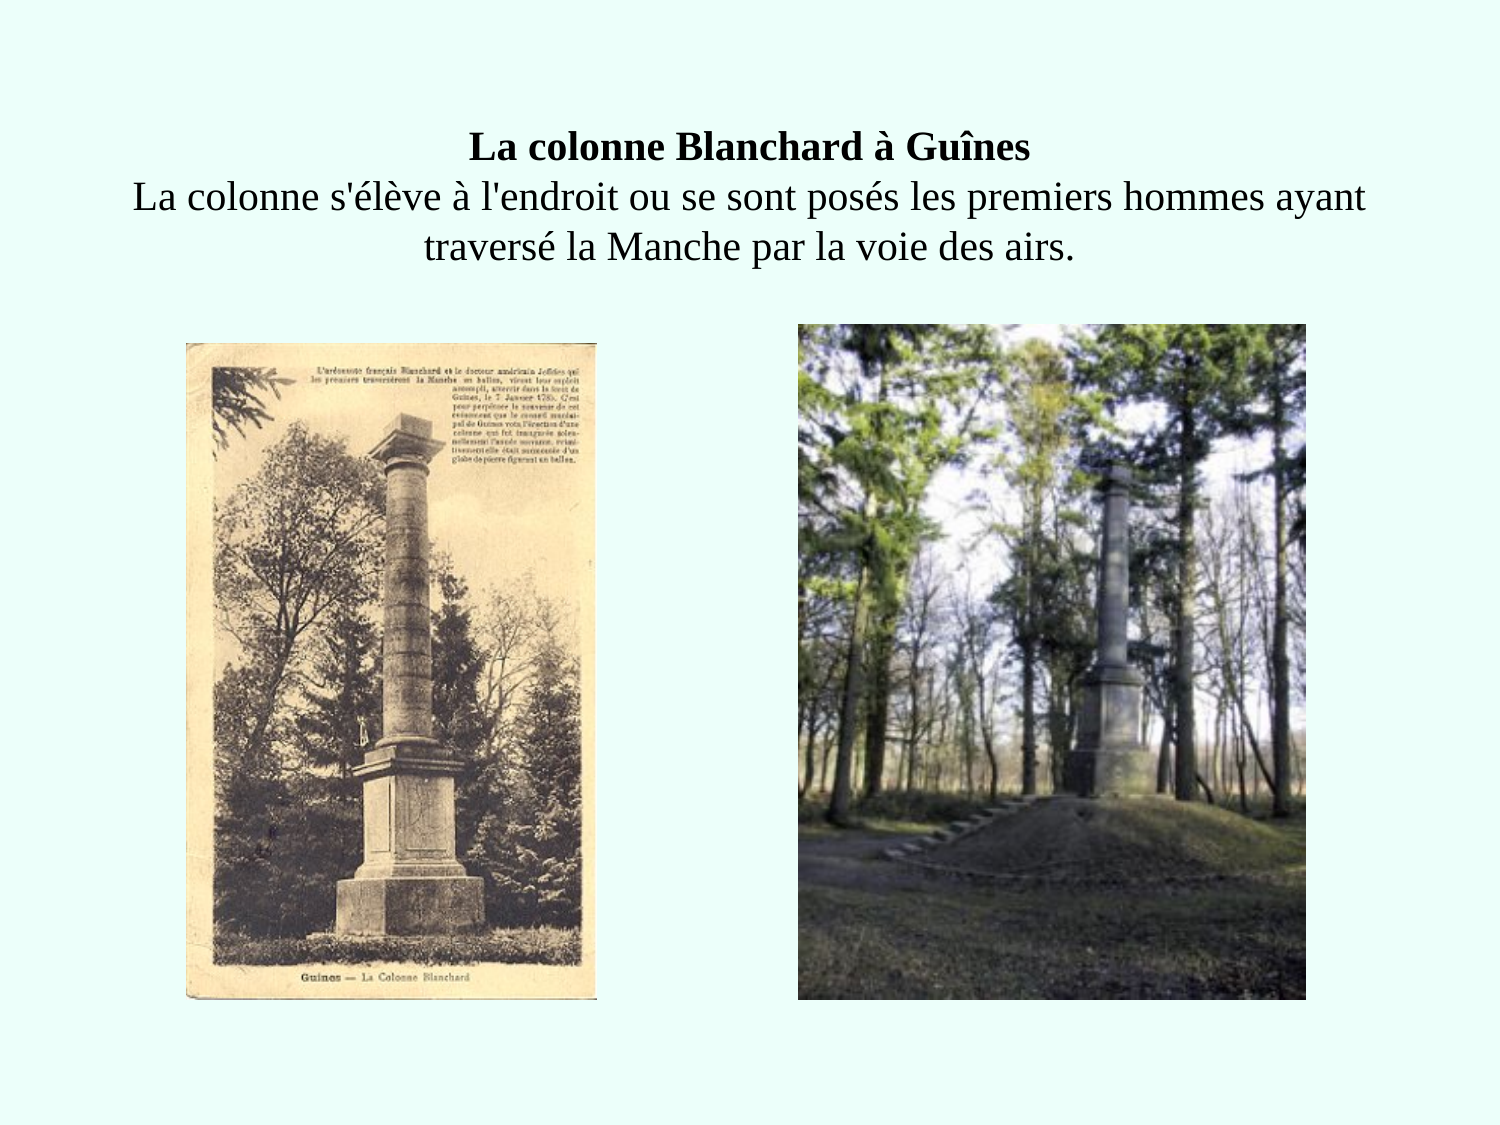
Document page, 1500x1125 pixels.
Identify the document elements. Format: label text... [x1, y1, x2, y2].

title La colonne Blanchard à Guînes La colonne s'élève à l'endroit ou se sont posés les premiers hommes ayant traversé la Manche par la voie des airs. [112, 99, 1388, 288]
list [798, 324, 1306, 1001]
picture [186, 343, 597, 1000]
